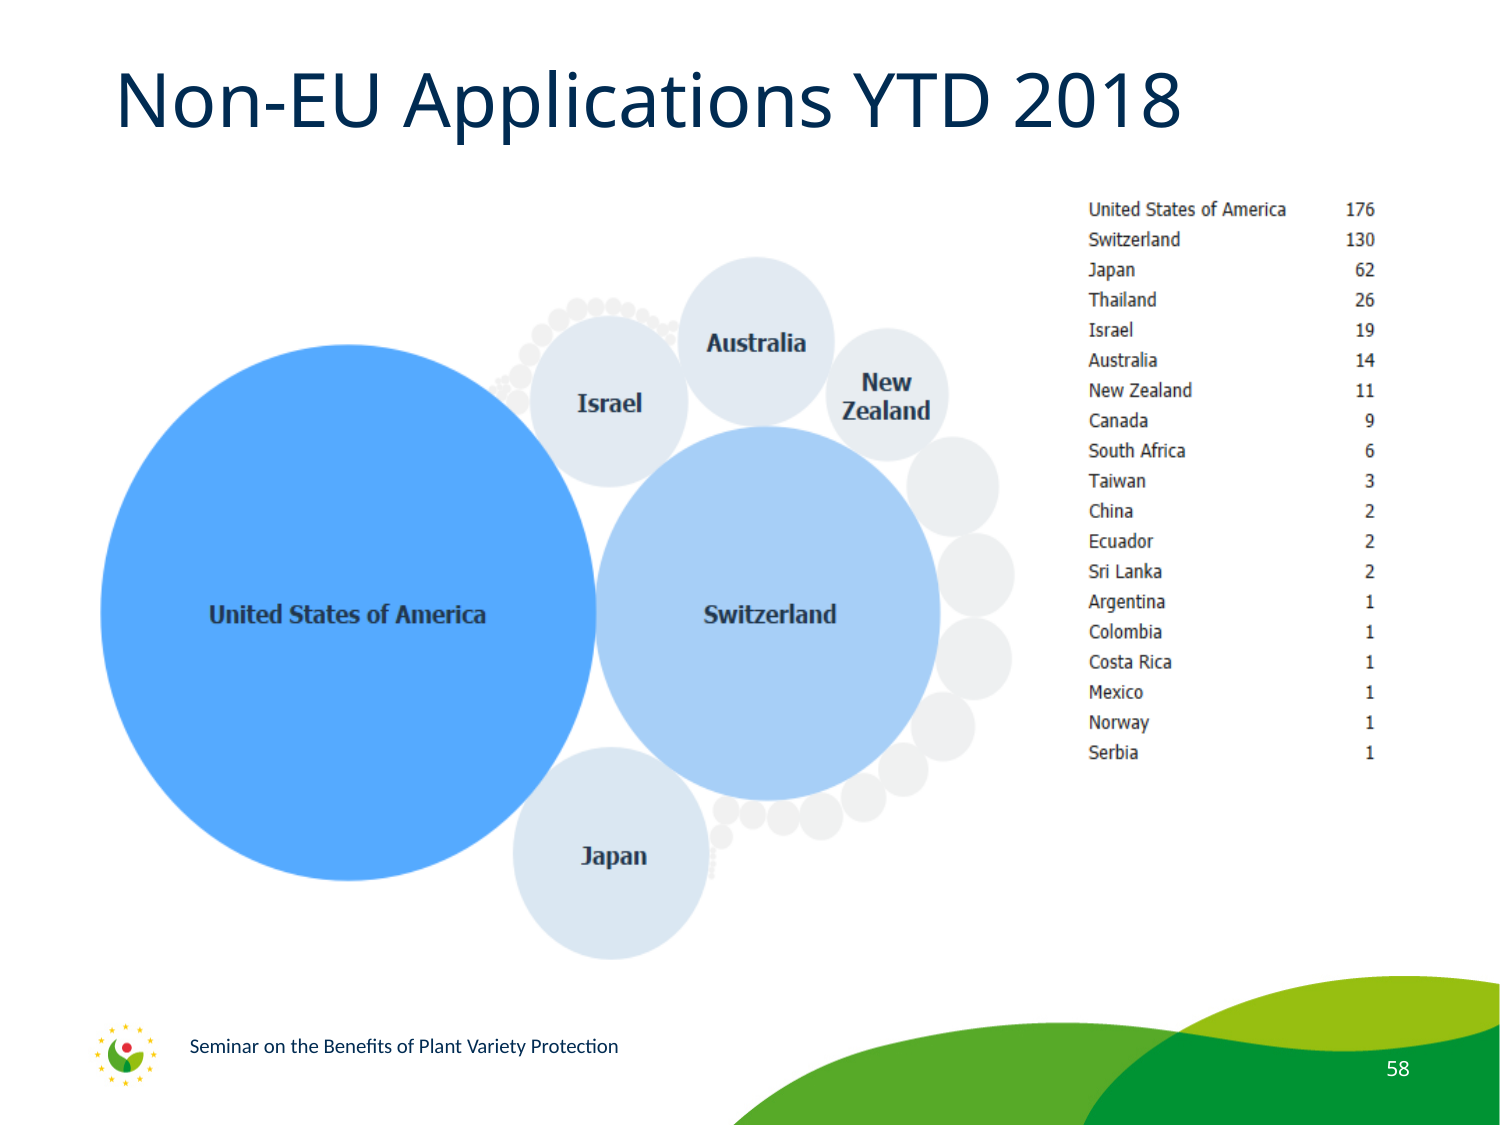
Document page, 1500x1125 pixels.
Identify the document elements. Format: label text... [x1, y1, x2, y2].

picture [0, 966, 1500, 1125]
title Non-EU Applications YTD 2018 [99, 45, 1400, 149]
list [99, 168, 1471, 968]
footer Seminar on the Benefits of Plant Variety Protection [174, 1027, 650, 1088]
slide_number 58 [1074, 1040, 1425, 1100]
